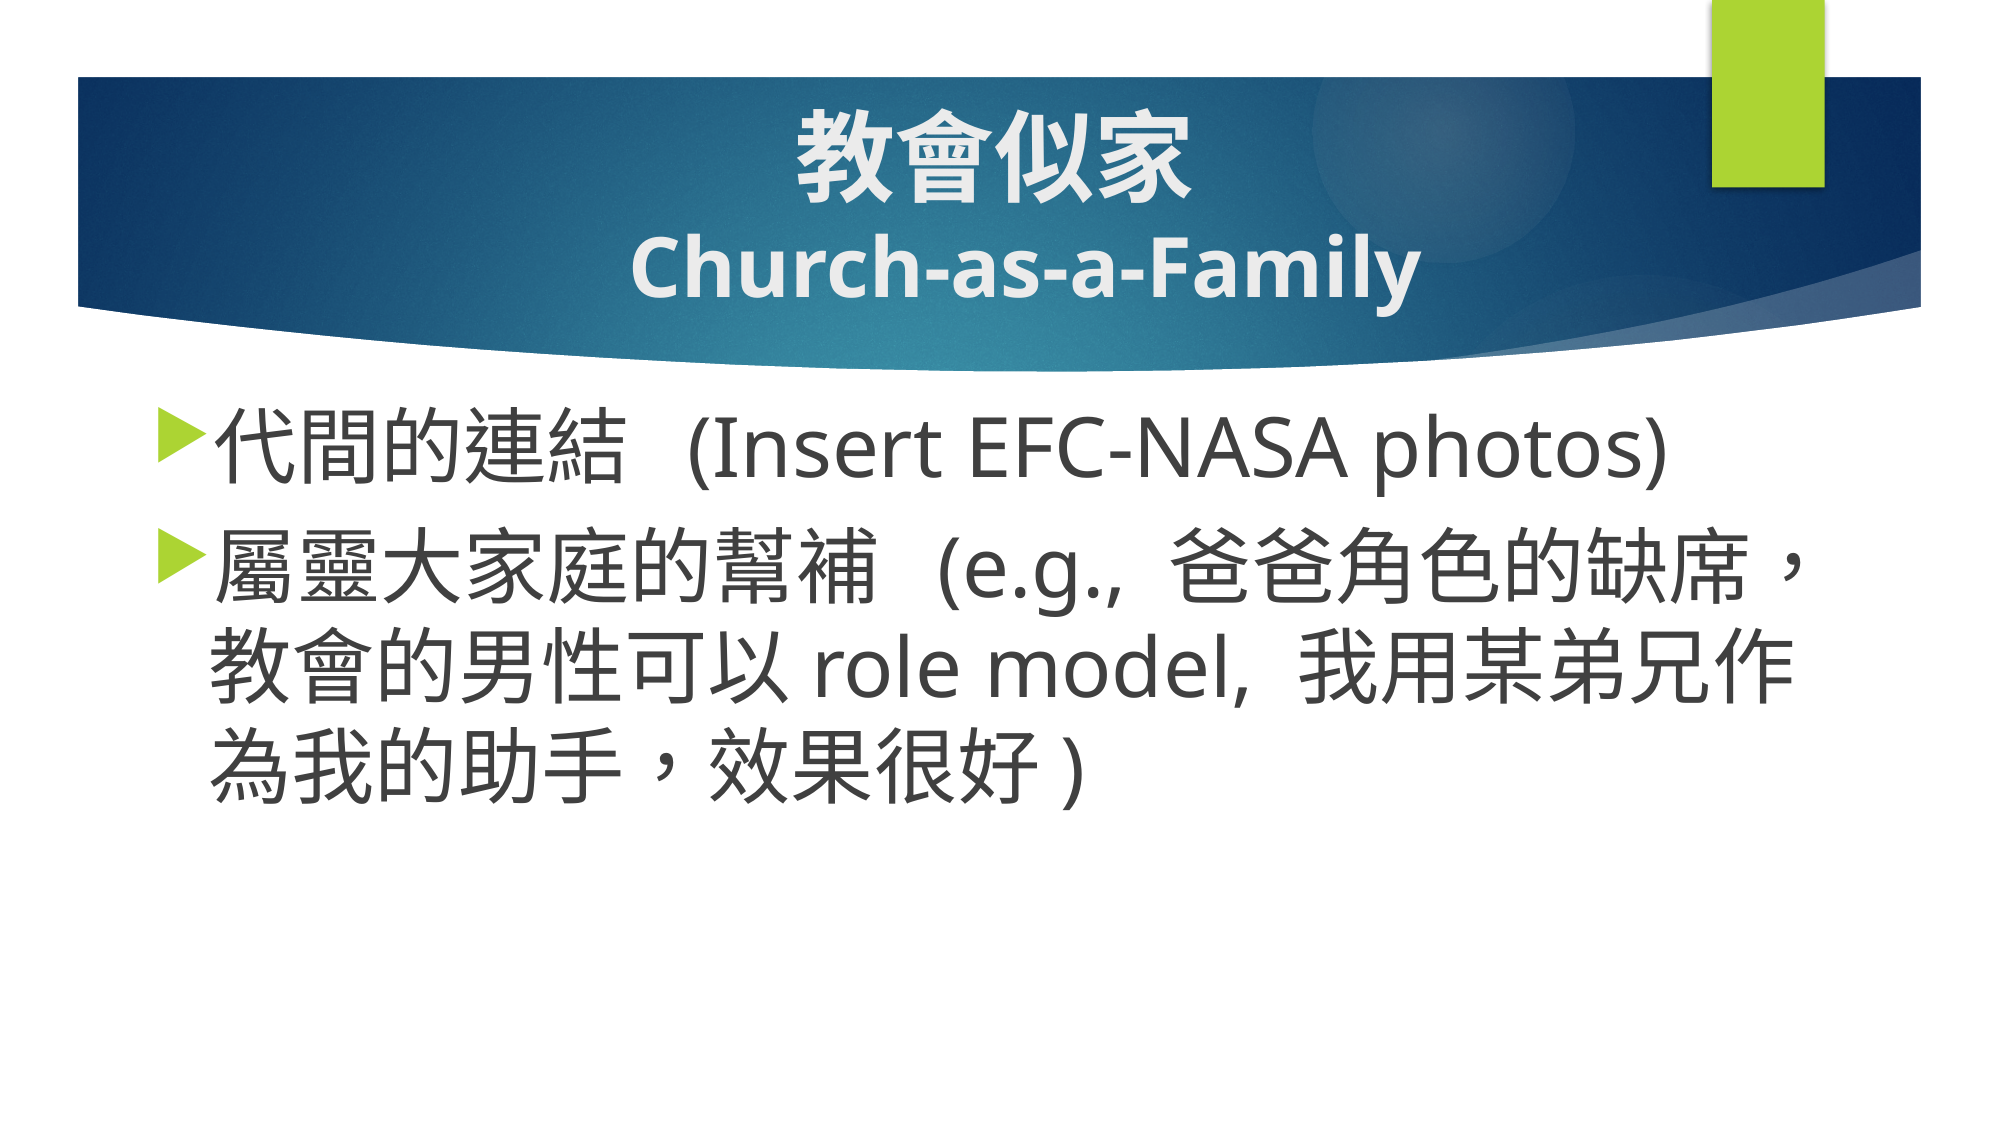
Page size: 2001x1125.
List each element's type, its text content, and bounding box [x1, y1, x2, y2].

list 代間的連結 (Insert EFC-NASA photos) 屬靈大家庭的幫補 (e.g., 爸爸角色的缺席，教會的男性可以role model, 我用某弟兄作為我的助手，效果很好) [137, 386, 1871, 988]
title 教會似家 Church-as-a-Family [460, 146, 1898, 263]
